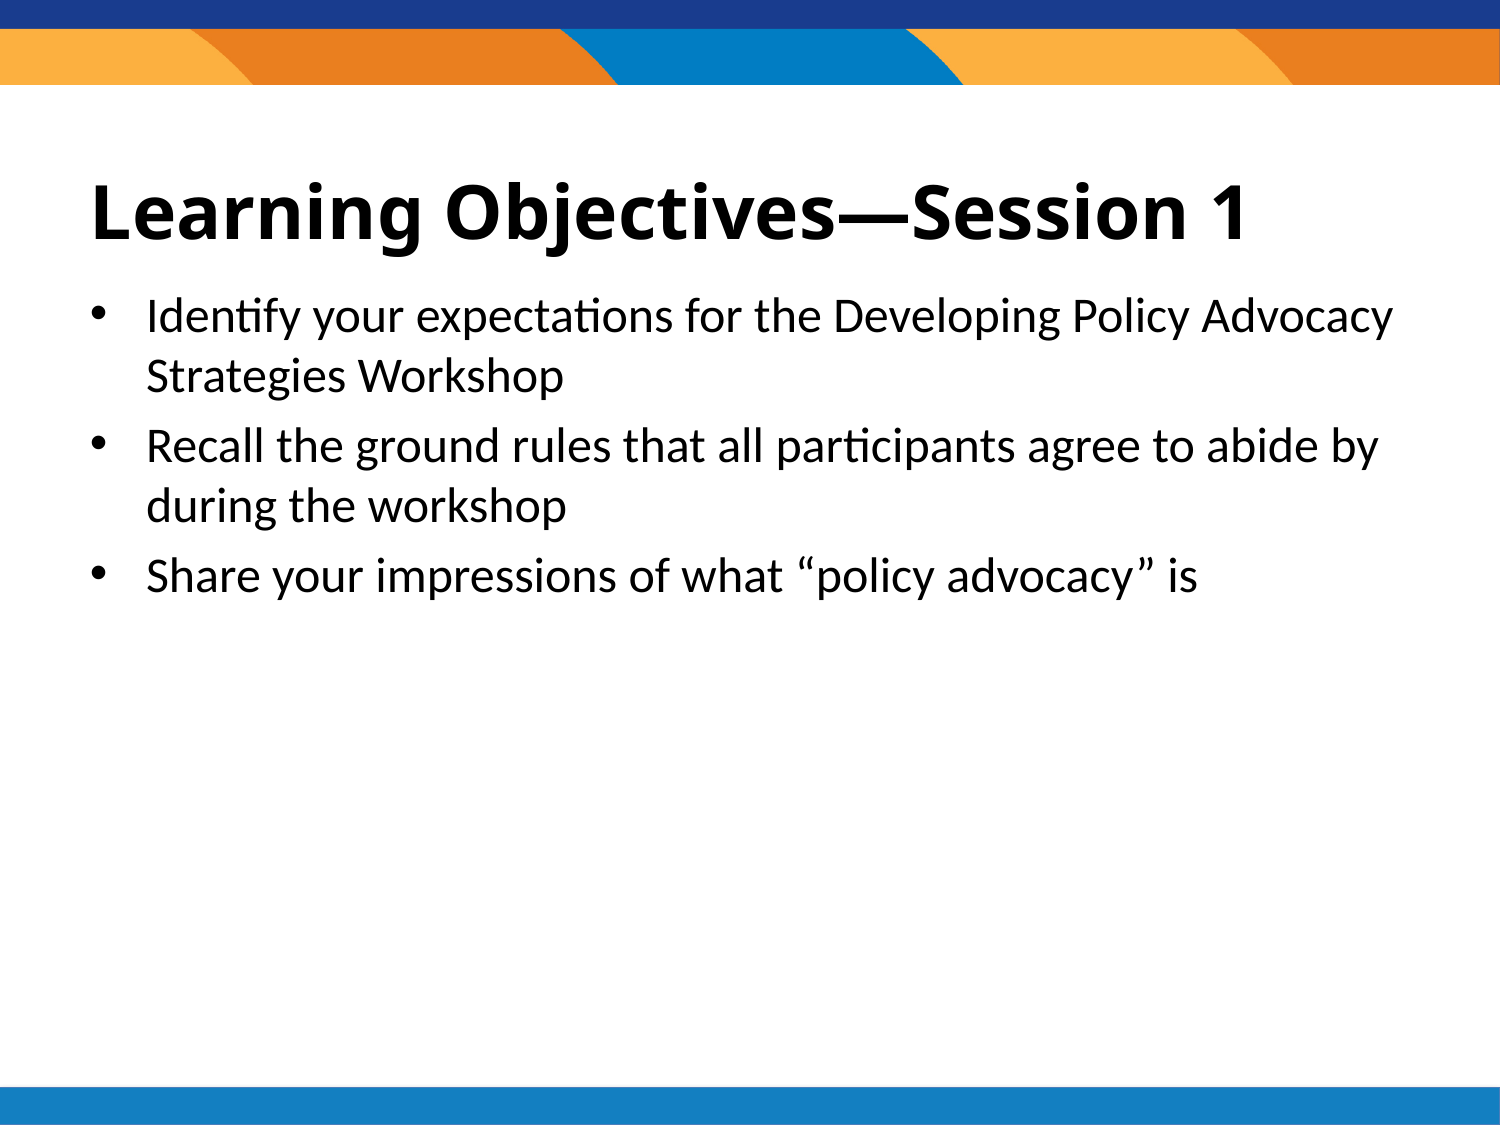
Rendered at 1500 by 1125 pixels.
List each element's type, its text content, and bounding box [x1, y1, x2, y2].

title Learning Objectives—Session 1 [75, 157, 1425, 275]
picture [0, 0, 1500, 85]
list Identify your expectations for the Developing Policy Advocacy Strategies Workshop Recall the ground rules that all participants agree to abide by during the workshop Share your impressions of what “policy advocacy” is [75, 275, 1425, 1013]
